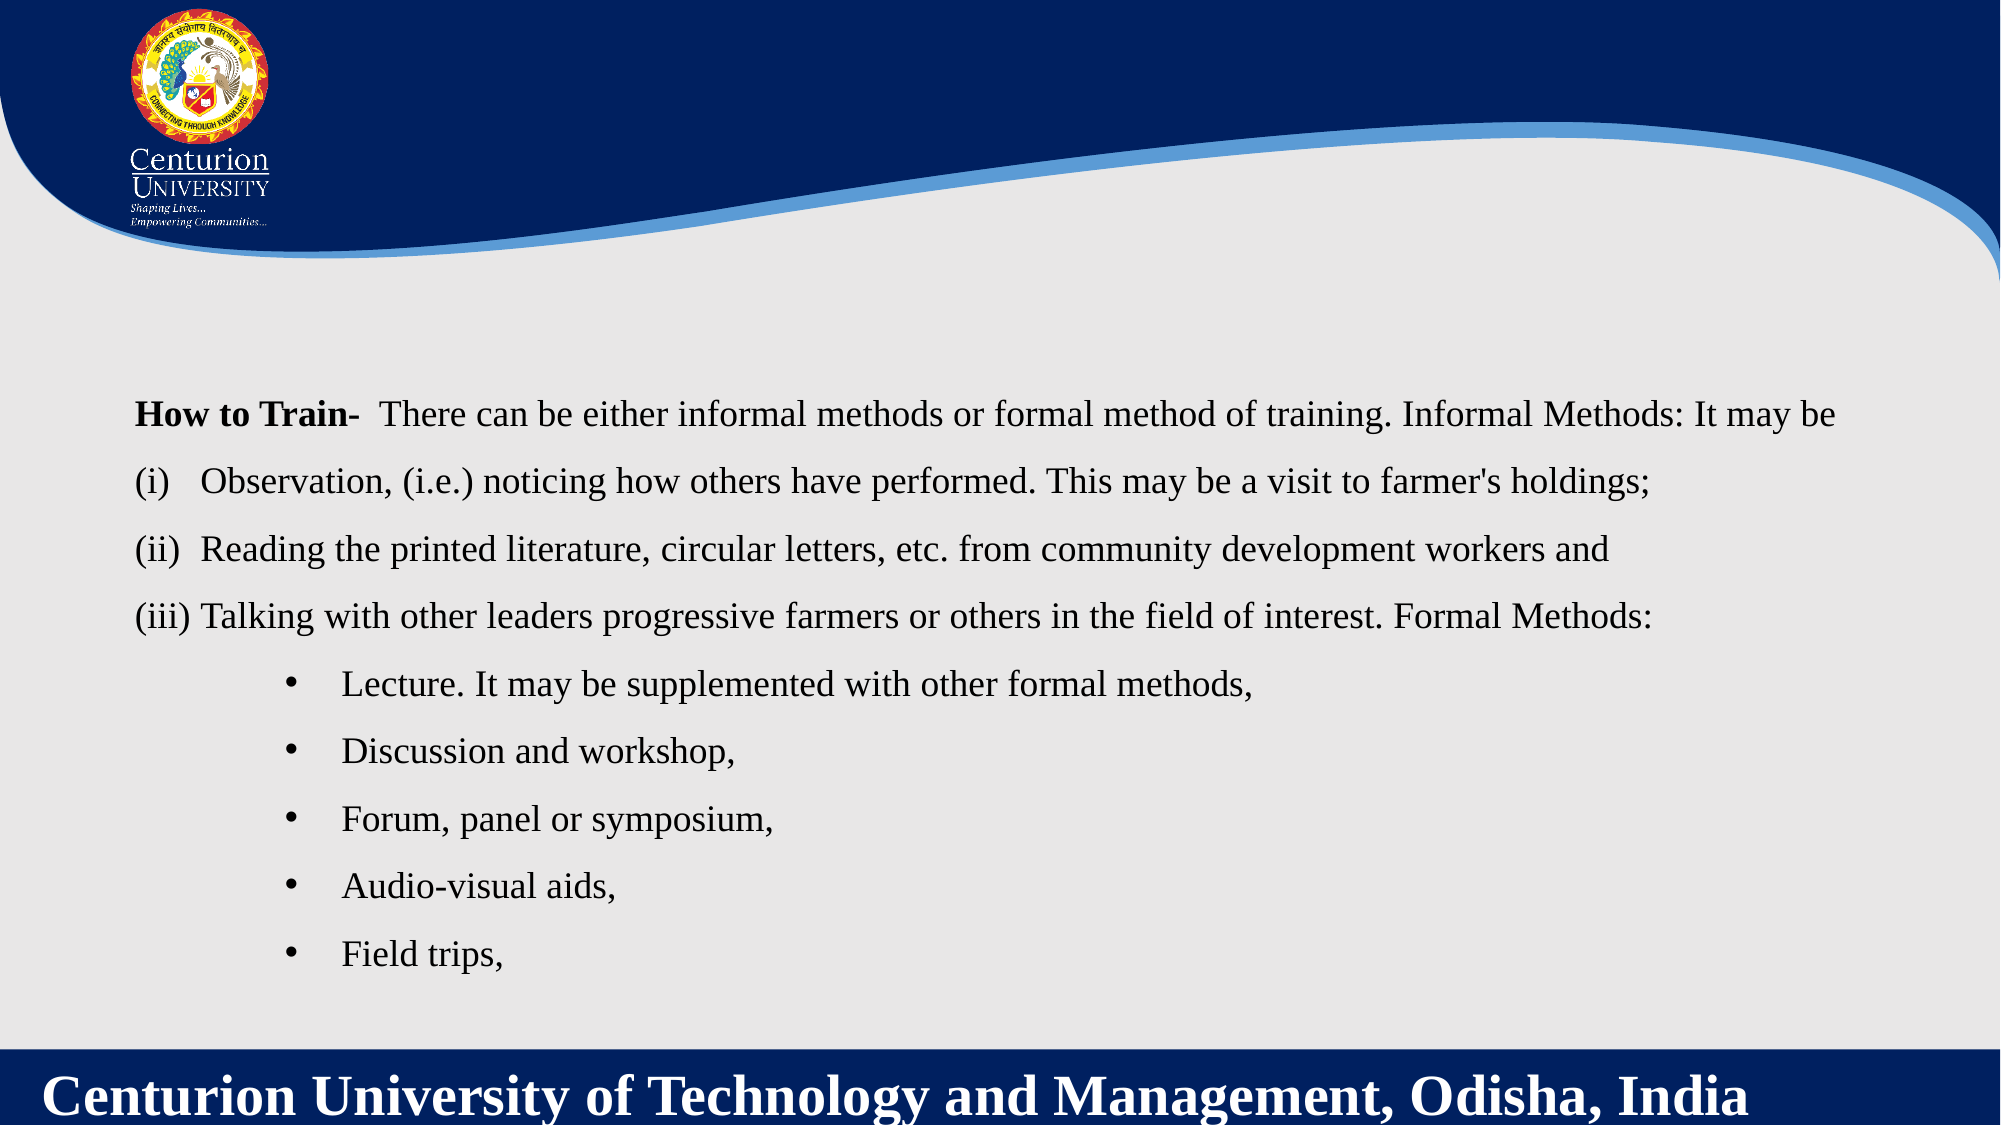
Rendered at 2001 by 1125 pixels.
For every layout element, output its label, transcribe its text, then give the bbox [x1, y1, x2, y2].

text_box How to Train- There can be either informal methods or formal method of training. Informal Methods: It may be Observation, (i.e.) noticing how others have performed. This may be a visit to farmer's holdings; Reading the printed literature, circular letters, etc. from community development workers and Talking with other leaders progressive farmers or others in the field of interest. Formal Methods: Lecture. It may be supplemented with other formal methods, Discussion and workshop, Forum, panel or symposium, Audio-visual aids, Field trips, [120, 358, 1935, 981]
picture [126, 5, 272, 231]
